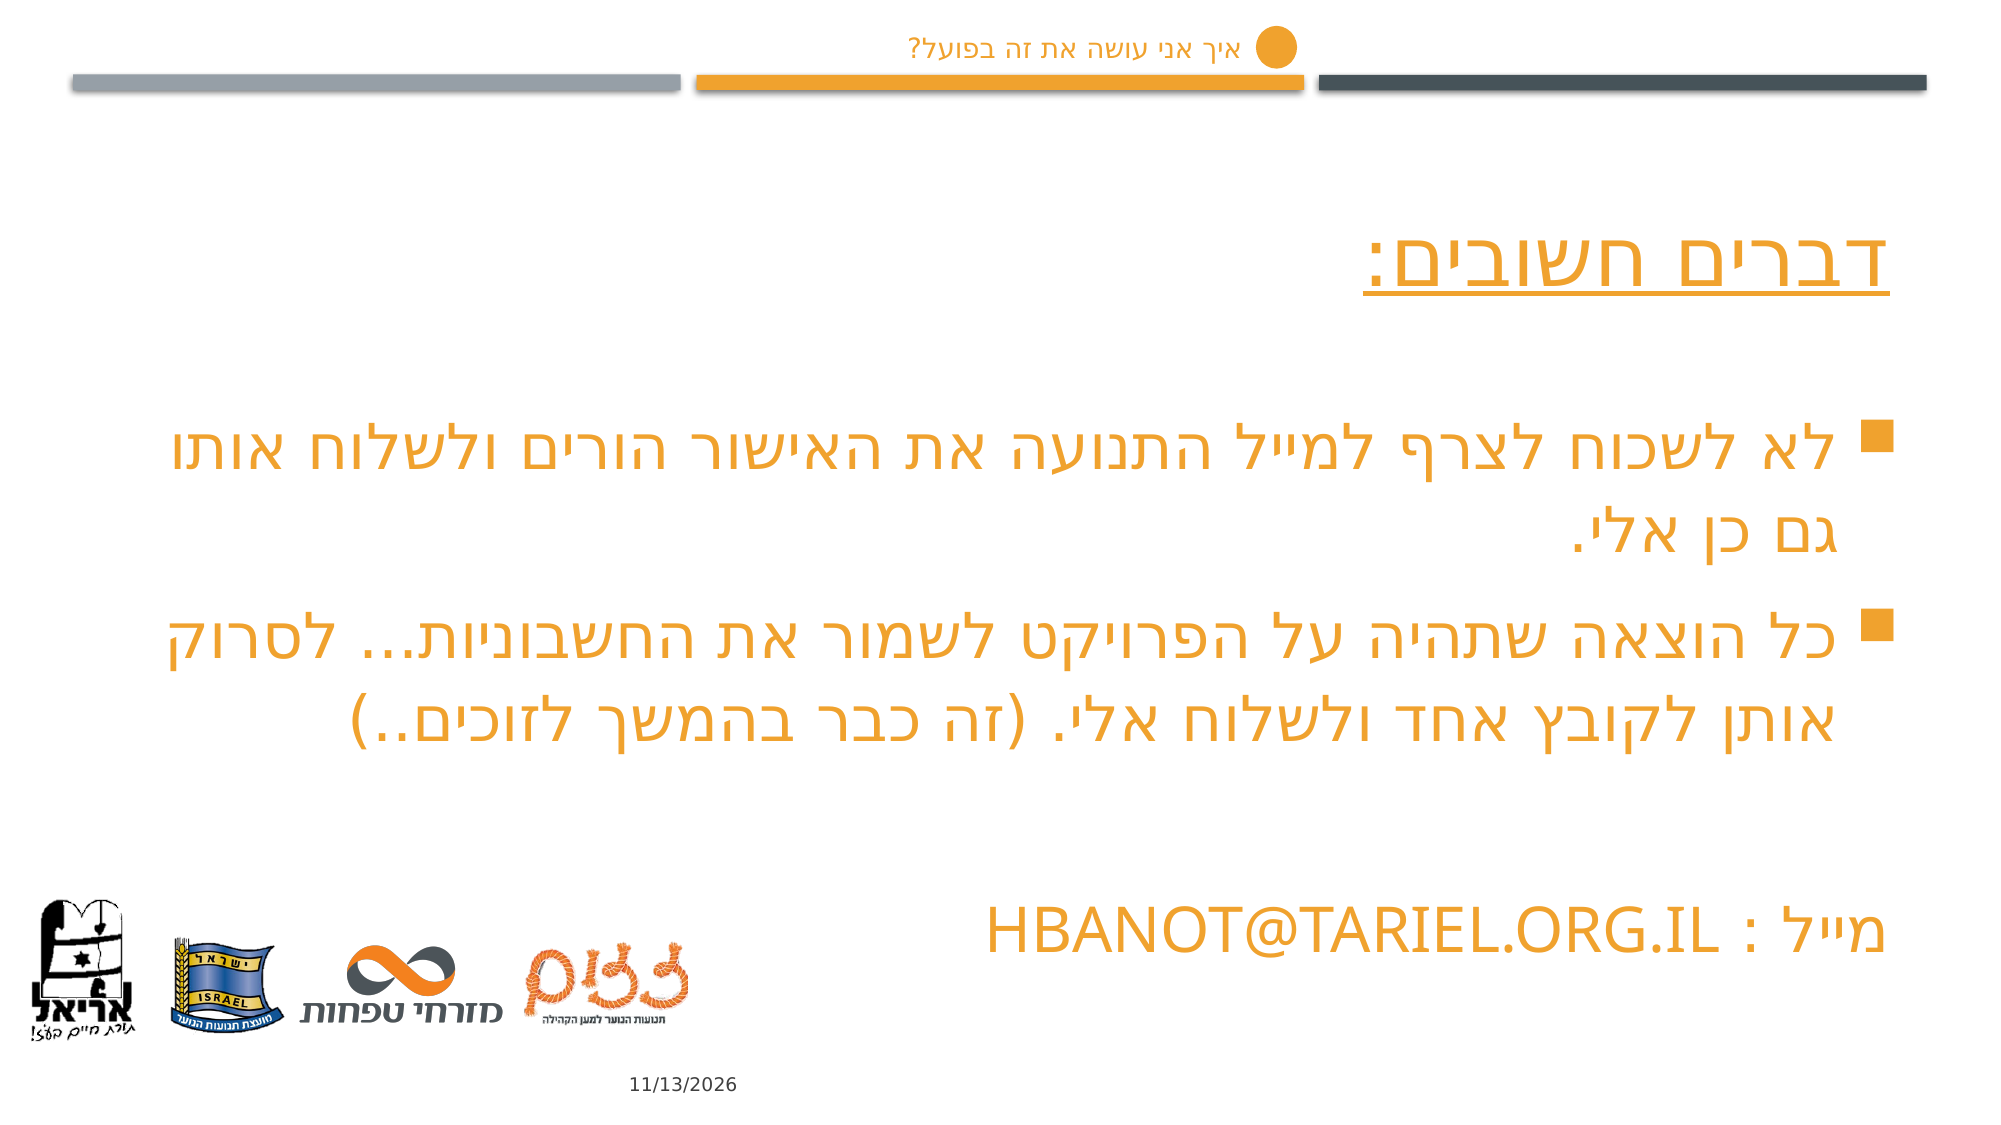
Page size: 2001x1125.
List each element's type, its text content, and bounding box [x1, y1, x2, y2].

text_box איך אני עושה את זה בפועל? [834, 19, 1258, 97]
picture [0, 894, 287, 1045]
picture [298, 945, 503, 1024]
picture [515, 914, 698, 1053]
title דברים חשובים: [95, 115, 1905, 311]
text_box [1255, 25, 1298, 69]
slide_number י"ז/שבט/תשפ"ג [285, 1053, 753, 1114]
list לא לשכוח לצרף למייל התנועה את האישור הורים ולשלוח אותו גם כן אלי. כל הוצאה שתהיה על הפרויקט לשמור את החשבוניות... לסרוק אותן לקובץ אחד ולשלוח אלי. (זה כבר בהמשך לזוכים..) מייל : hbanot@tariel.org.il [95, 383, 1905, 981]
